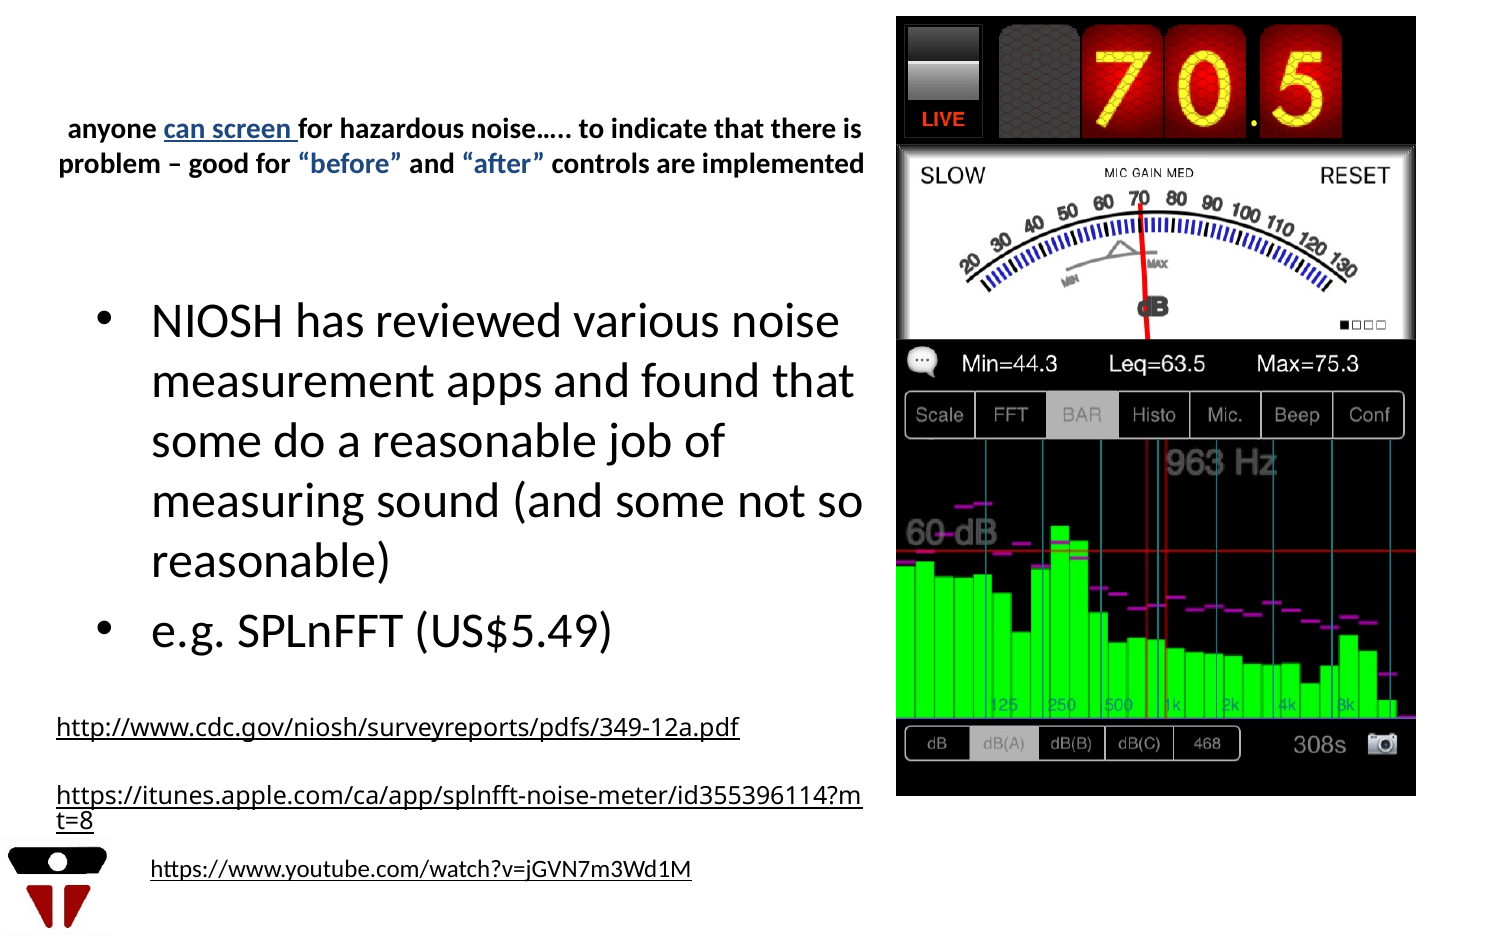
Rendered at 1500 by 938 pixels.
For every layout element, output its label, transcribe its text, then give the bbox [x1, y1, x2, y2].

text_box http://www.cdc.gov/niosh/surveyreports/pdfs/349-12a.pdf [41, 703, 759, 753]
picture [896, 16, 1416, 796]
text_box https://www.youtube.com/watch?v=jGVN7m3Wd1M [135, 845, 725, 891]
text_box https://itunes.apple.com/ca/app/splnfft-noise-meter/id355396114?mt=8 [41, 772, 883, 852]
picture [3, 837, 113, 935]
title anyone can screen for hazardous noise….. to indicate that there is problem – good for “before” and “after” controls are implemented [41, 83, 883, 240]
list NIOSH has reviewed various noise measurement apps and found that some do a reasonable job of measuring sound (and some not so reasonable) e.g. SPLnFFT (US$5.49) [80, 279, 890, 727]
